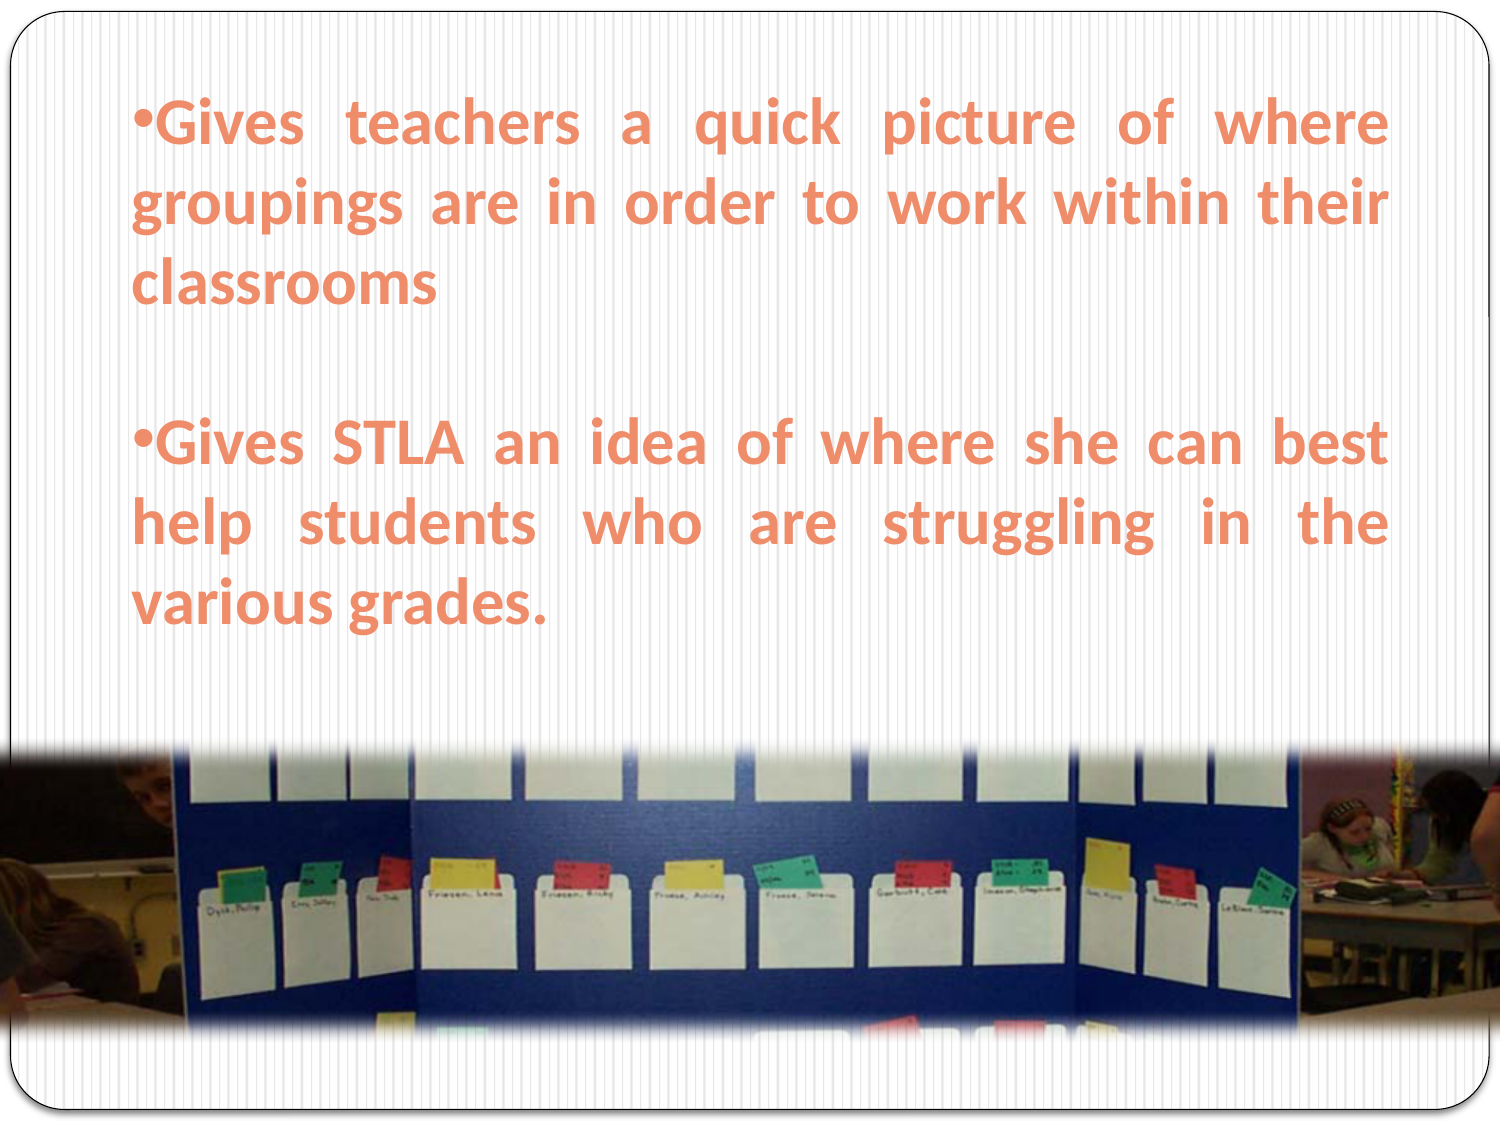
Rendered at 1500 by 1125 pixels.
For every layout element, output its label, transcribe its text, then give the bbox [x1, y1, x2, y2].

picture [0, 738, 1500, 1042]
text_box Gives teachers a quick picture of where groupings are in order to work within their classrooms Gives STLA an idea of where she can best help students who are struggling in the various grades. [117, 70, 1407, 645]
